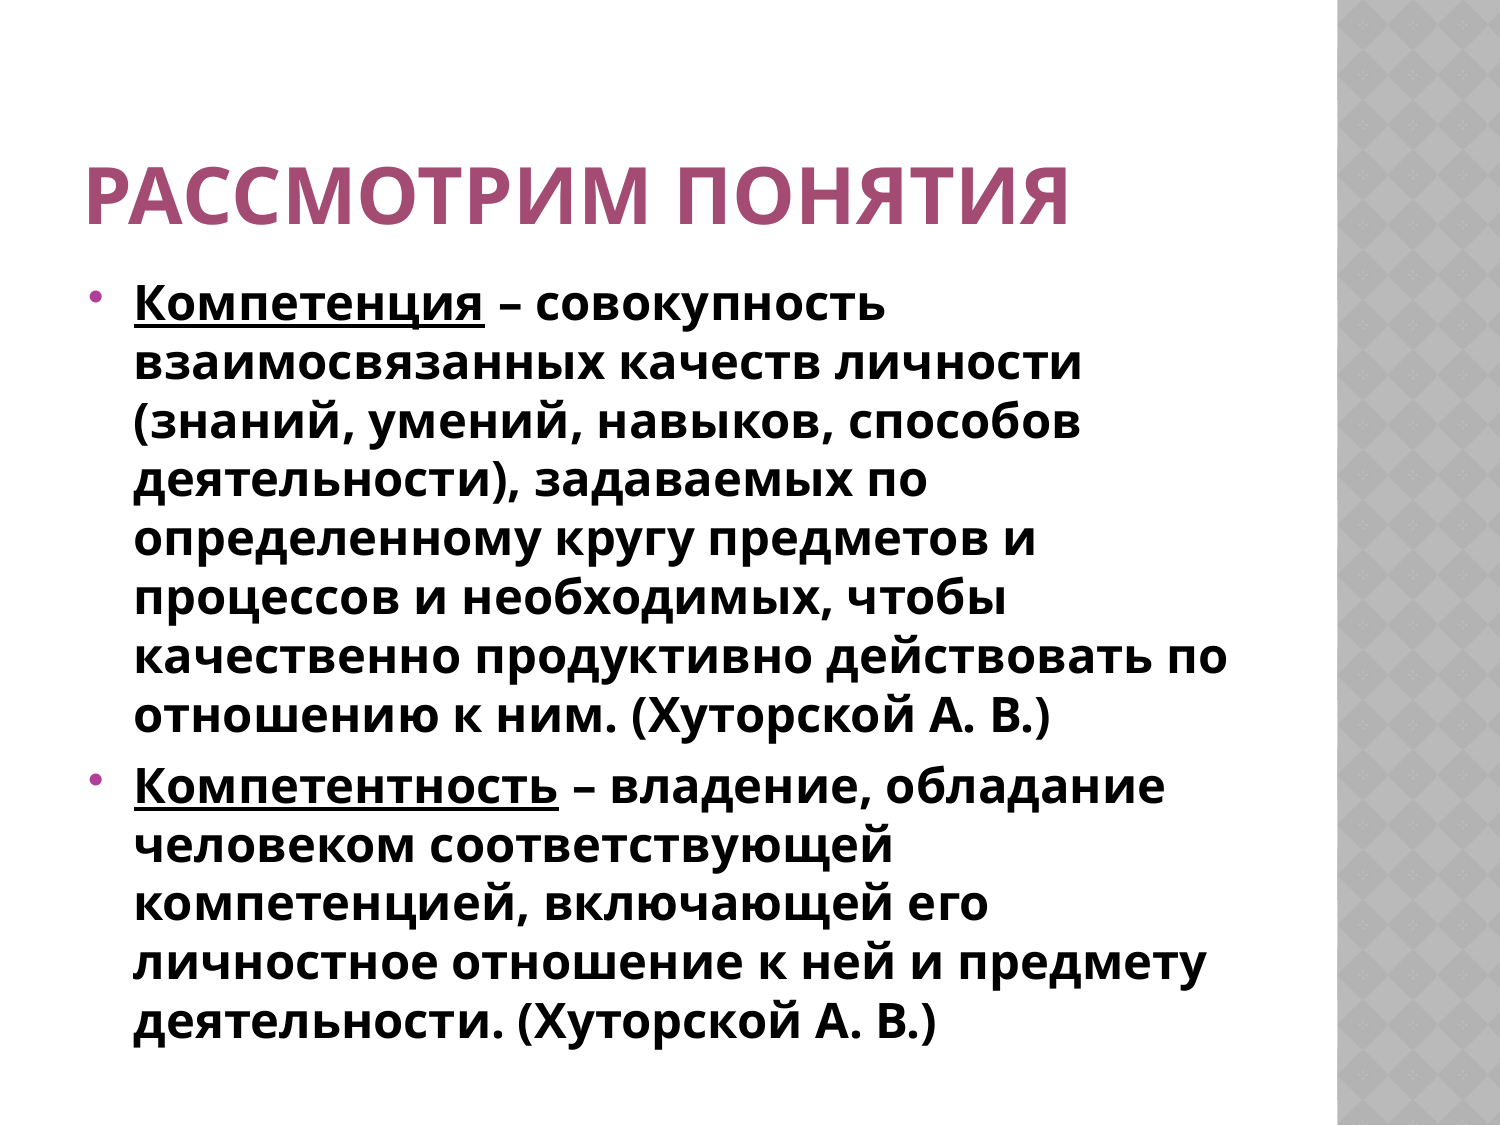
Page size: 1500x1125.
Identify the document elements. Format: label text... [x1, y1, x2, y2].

list Компетенция – совокупность взаимосвязанных качеств личности (знаний, умений, навыков, способов деятельности), задаваемых по определенному кругу предметов и процессов и необходимых, чтобы качественно продуктивно действовать по отношению к ним. (Хуторской А. В.) Компетентность – владение, обладание человеком соответствующей компетенцией, включающей его личностное отношение к ней и предмету деятельности. (Хуторской А. В.) [75, 264, 1263, 1059]
title Рассмотрим понятия [75, 52, 1263, 240]
